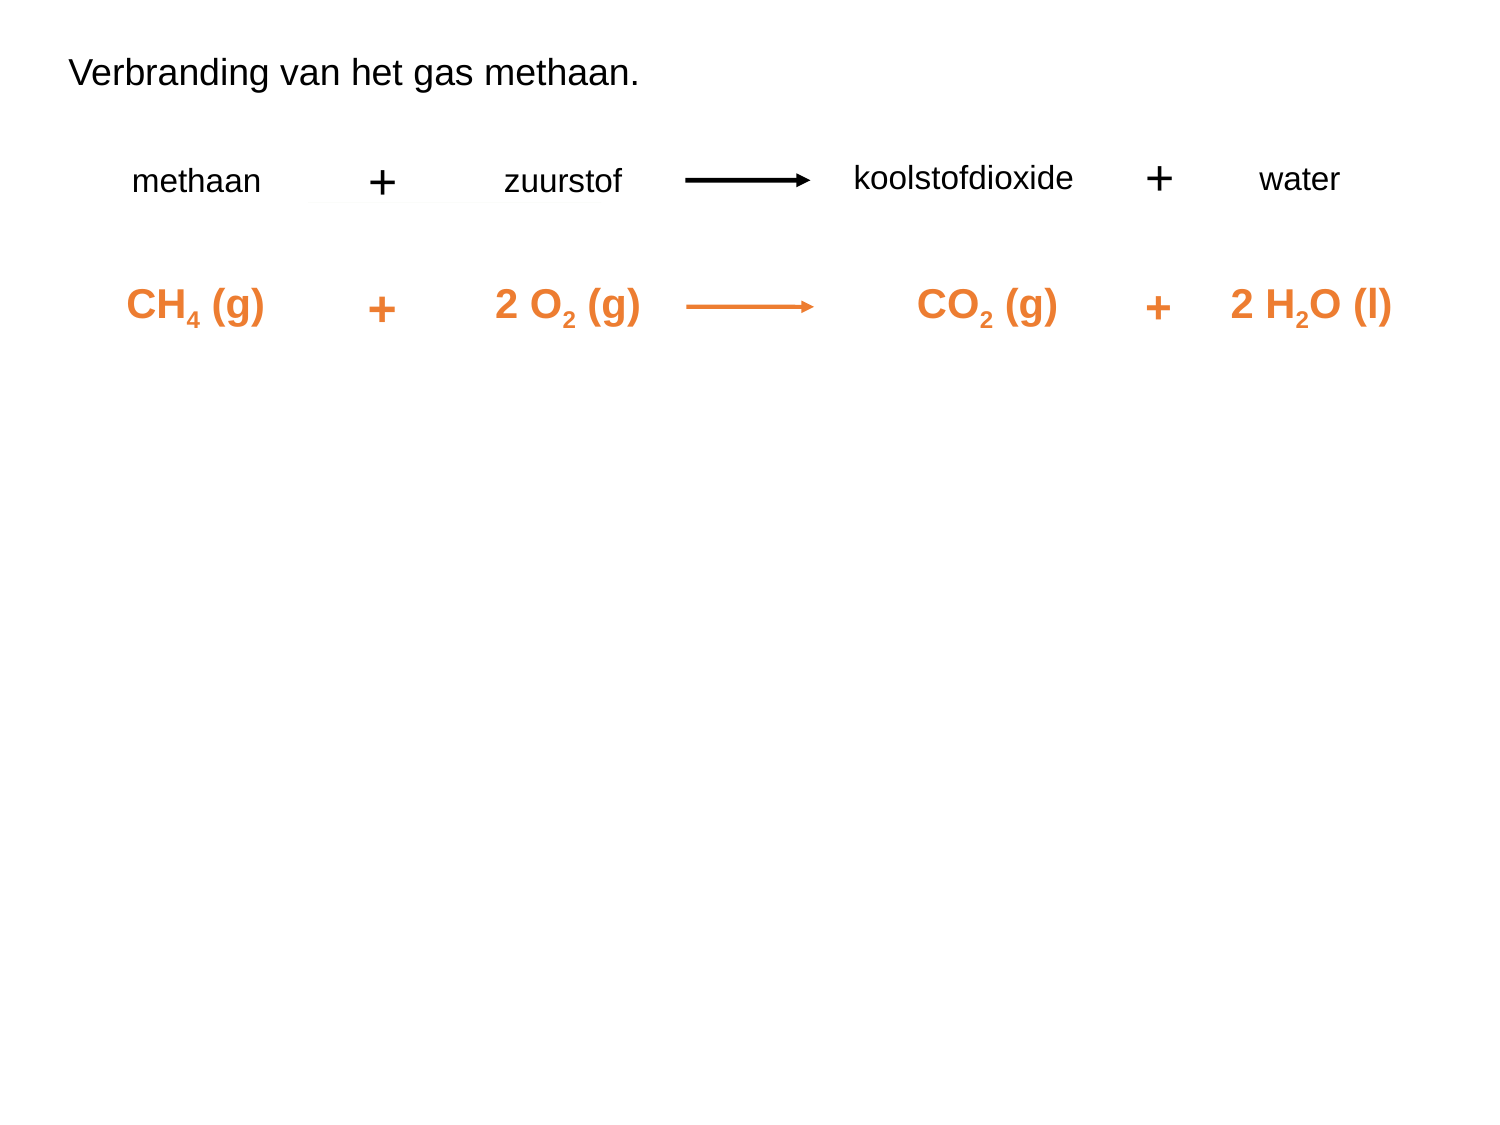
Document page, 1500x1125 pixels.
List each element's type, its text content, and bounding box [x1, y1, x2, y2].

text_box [85, 269, 1461, 345]
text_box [117, 138, 1408, 219]
text_box Verbranding van het gas methaan. [53, 40, 1471, 101]
